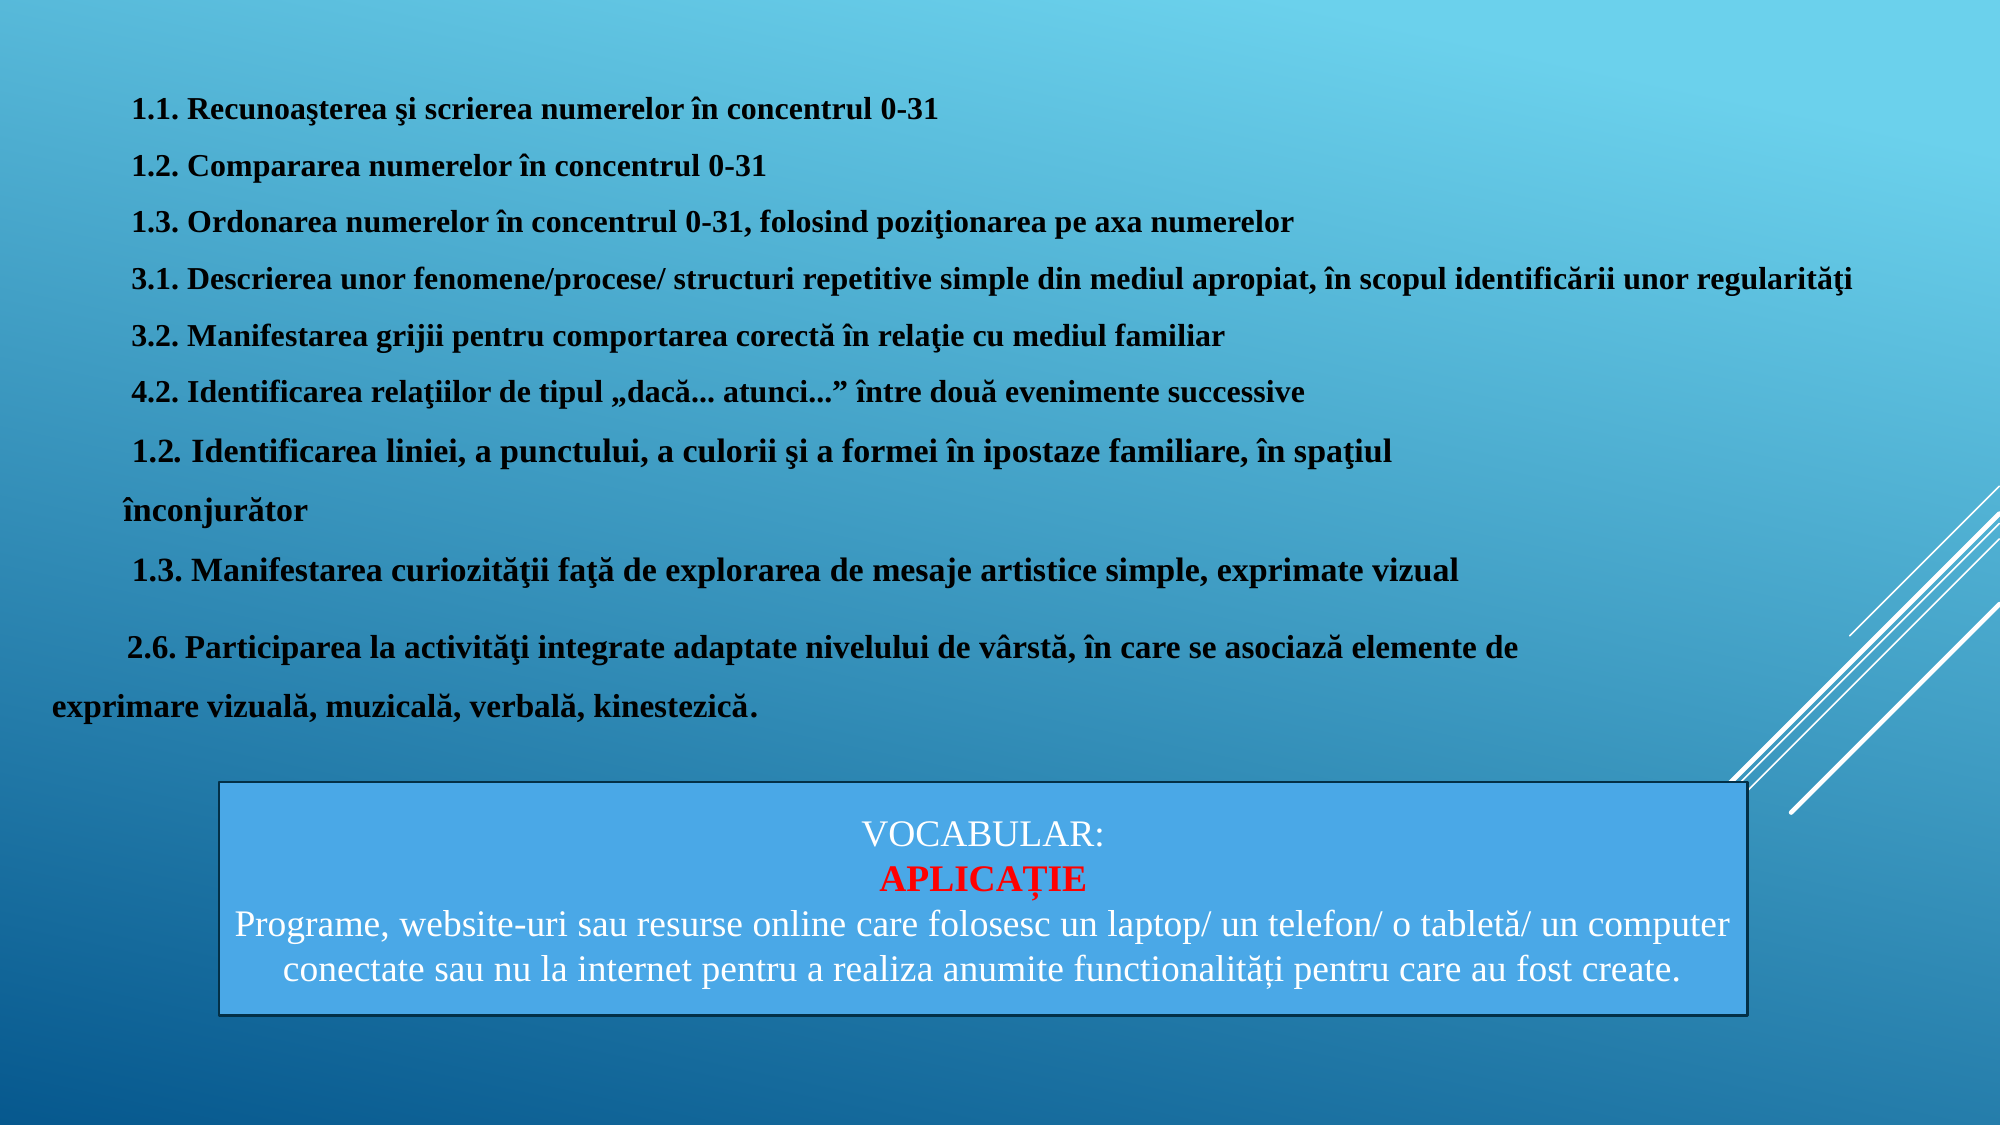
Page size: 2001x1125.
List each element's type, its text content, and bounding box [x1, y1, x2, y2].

text_box 2.6. Participarea la activităţi integrate adaptate nivelului de vârstă, în care se asociază elemente de exprimare vizuală, muzicală, verbală, kinestezică. [37, 597, 1636, 732]
text_box VOCABULAR: APLICAȚIE Programe, website-uri sau resurse online care folosesc un laptop/ un telefon/ o tabletă/ un computer conectate sau nu la internet pentru a realiza anumite functionalități pentru care au fost create. [218, 781, 1749, 1017]
list 1.1. Recunoaşterea şi scrierea numerelor în concentrul 0-31 1.2. Compararea numerelor în concentrul 0-31 1.3. Ordonarea numerelor în concentrul 0-31, folosind poziţionarea pe axa numerelor 3.1. Descrierea unor fenomene/procese/ structuri repetitive simple din mediul apropiat, în scopul identificării unor regularităţi 3.2. Manifestarea grijii pentru comportarea corectă în relaţie cu mediul familiar 4.2. Identificarea relaţiilor de tipul „dacă... atunci...” între două evenimente successive 1.2. Identificarea liniei, a punctului, a culorii şi a formei în ipostaze familiare, în spaţiul înconjurător 1.3. Manifestarea curiozităţii faţă de explorarea de mesaje artistice simple, exprimate vizual [108, 66, 1891, 610]
